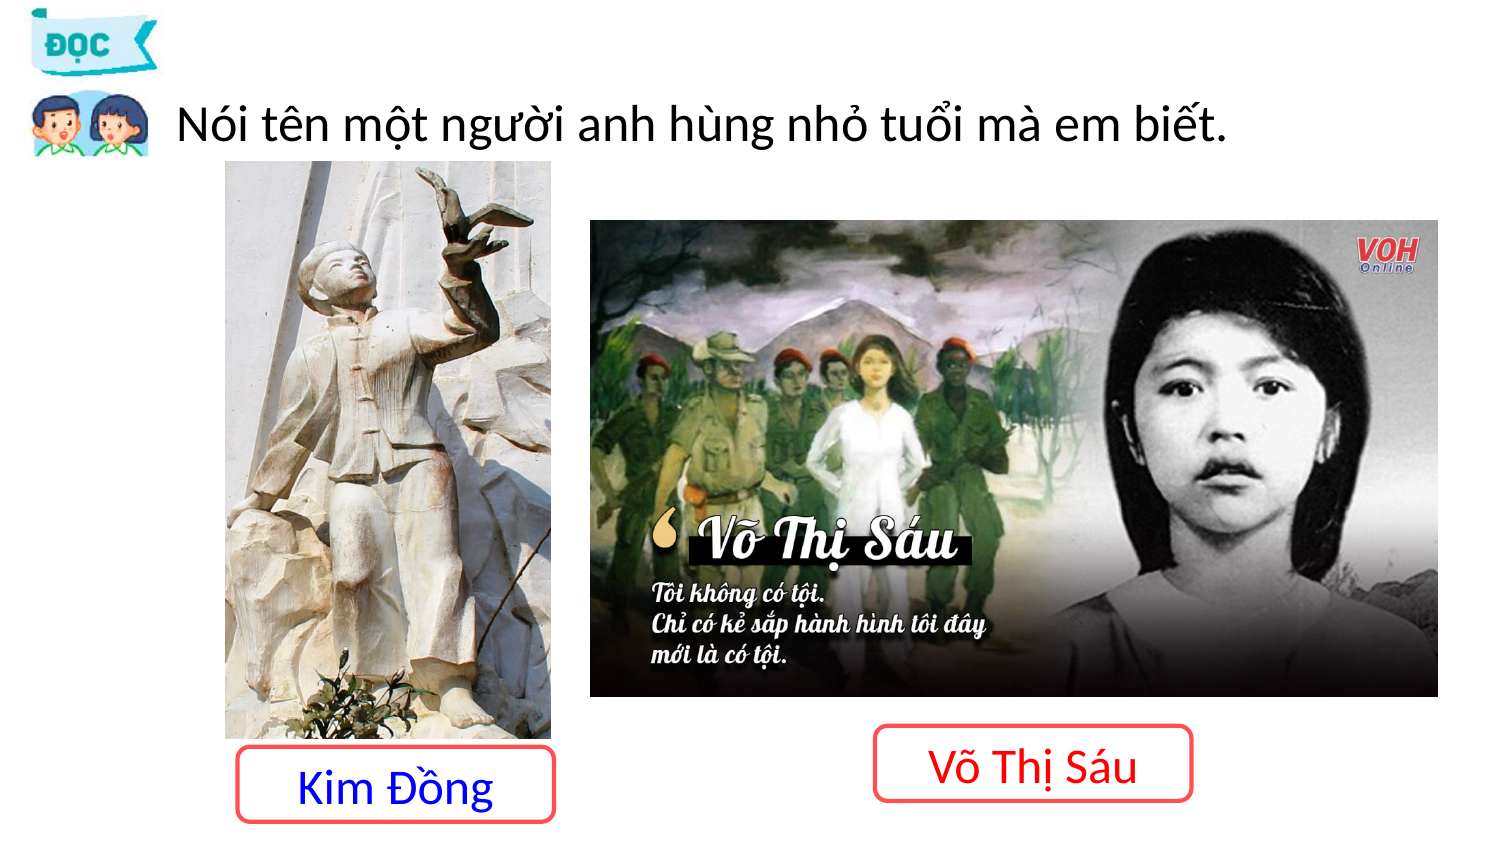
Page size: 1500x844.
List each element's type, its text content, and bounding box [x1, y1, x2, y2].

picture [24, 2, 165, 160]
picture [590, 220, 1438, 698]
picture [224, 161, 551, 739]
text_box Kim Đồng [235, 746, 557, 824]
text_box Võ Thị Sáu [872, 723, 1194, 804]
text_box Nói tên một người anh hùng nhỏ tuổi mà em biết. [167, 82, 1438, 160]
